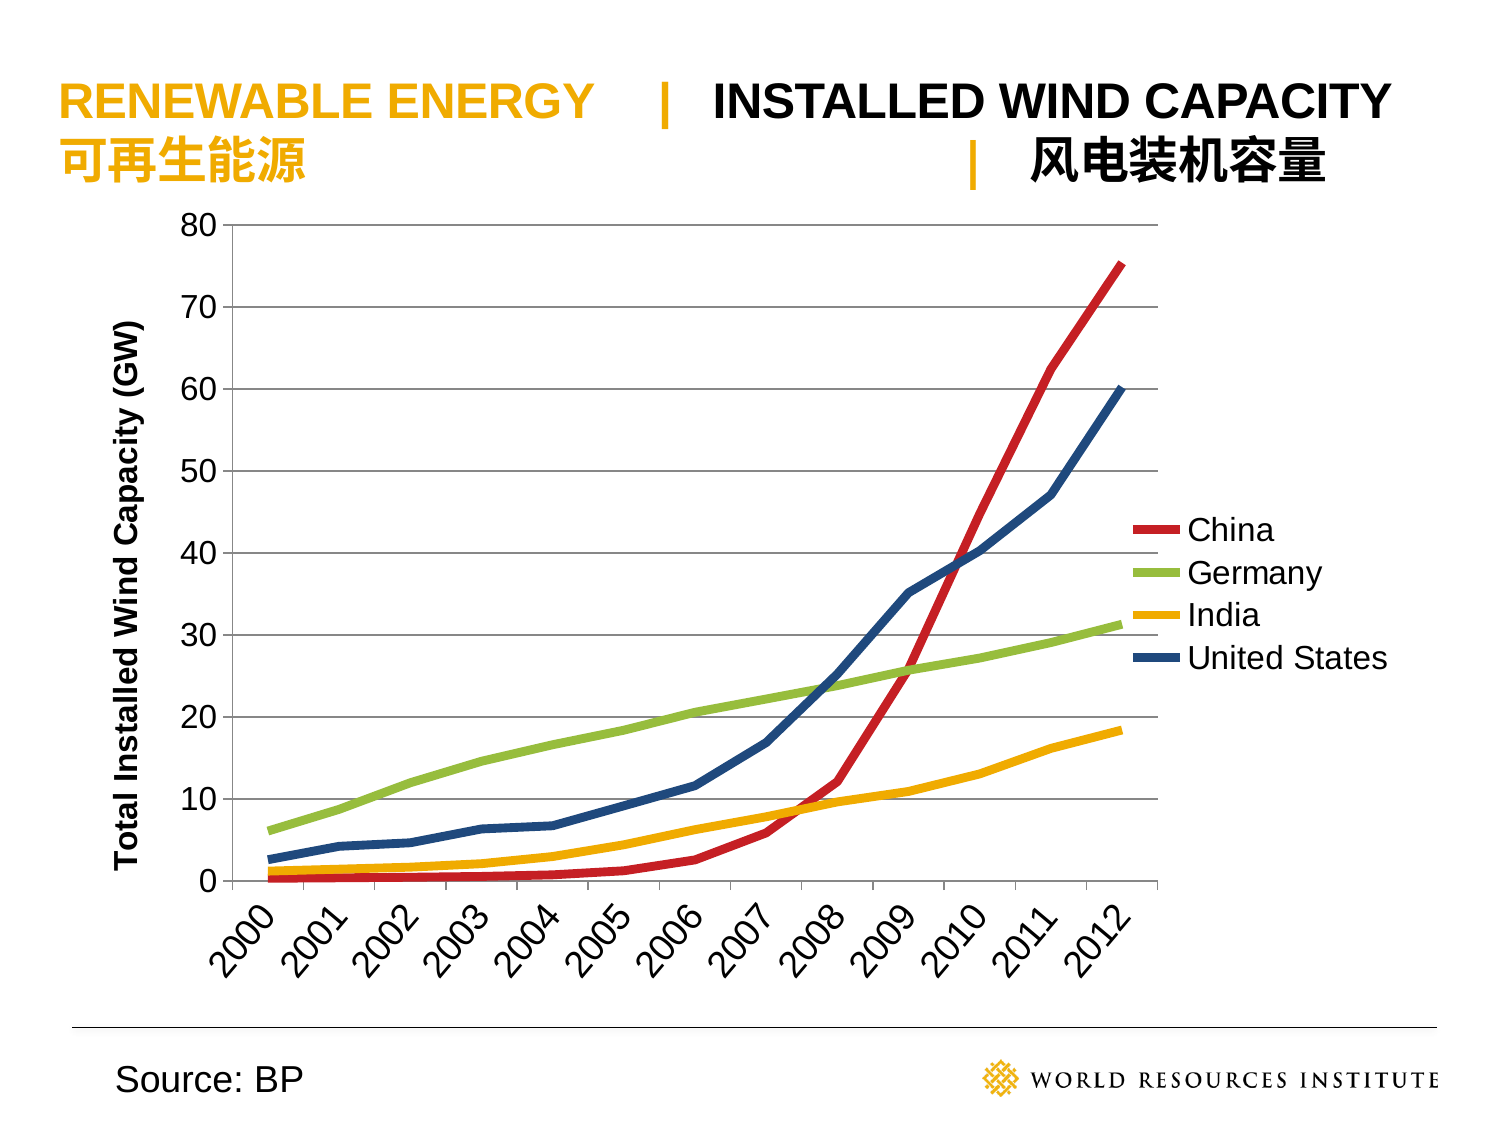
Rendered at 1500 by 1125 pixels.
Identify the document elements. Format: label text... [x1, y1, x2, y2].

text_box RENEWABLE ENERGY | INSTALLED WIND CAPACITY 可再生能源 | 风电装机容量 [43, 61, 1437, 257]
text_box Source: BP [100, 1047, 320, 1108]
picture [982, 1059, 1439, 1097]
chart [71, 187, 1413, 1001]
